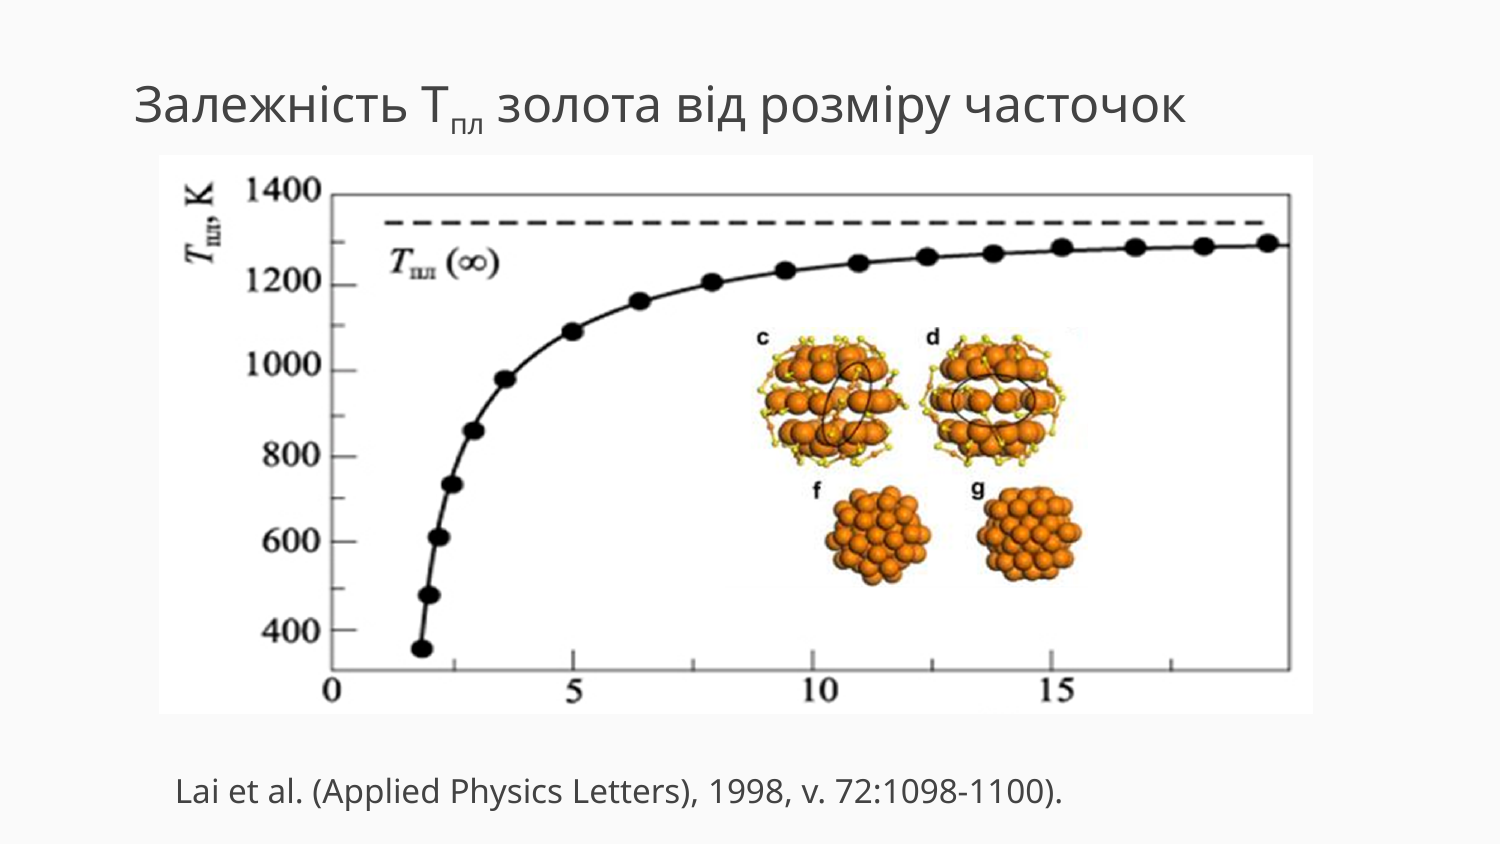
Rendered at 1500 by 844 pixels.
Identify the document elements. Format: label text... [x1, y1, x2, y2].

title Lai et al. (Applied Physics Letters), 1998, v. 72:1098-1100). [159, 738, 1237, 825]
picture [159, 155, 1314, 715]
title Залежність Тпл золота від розміру часточок [119, 69, 1446, 156]
